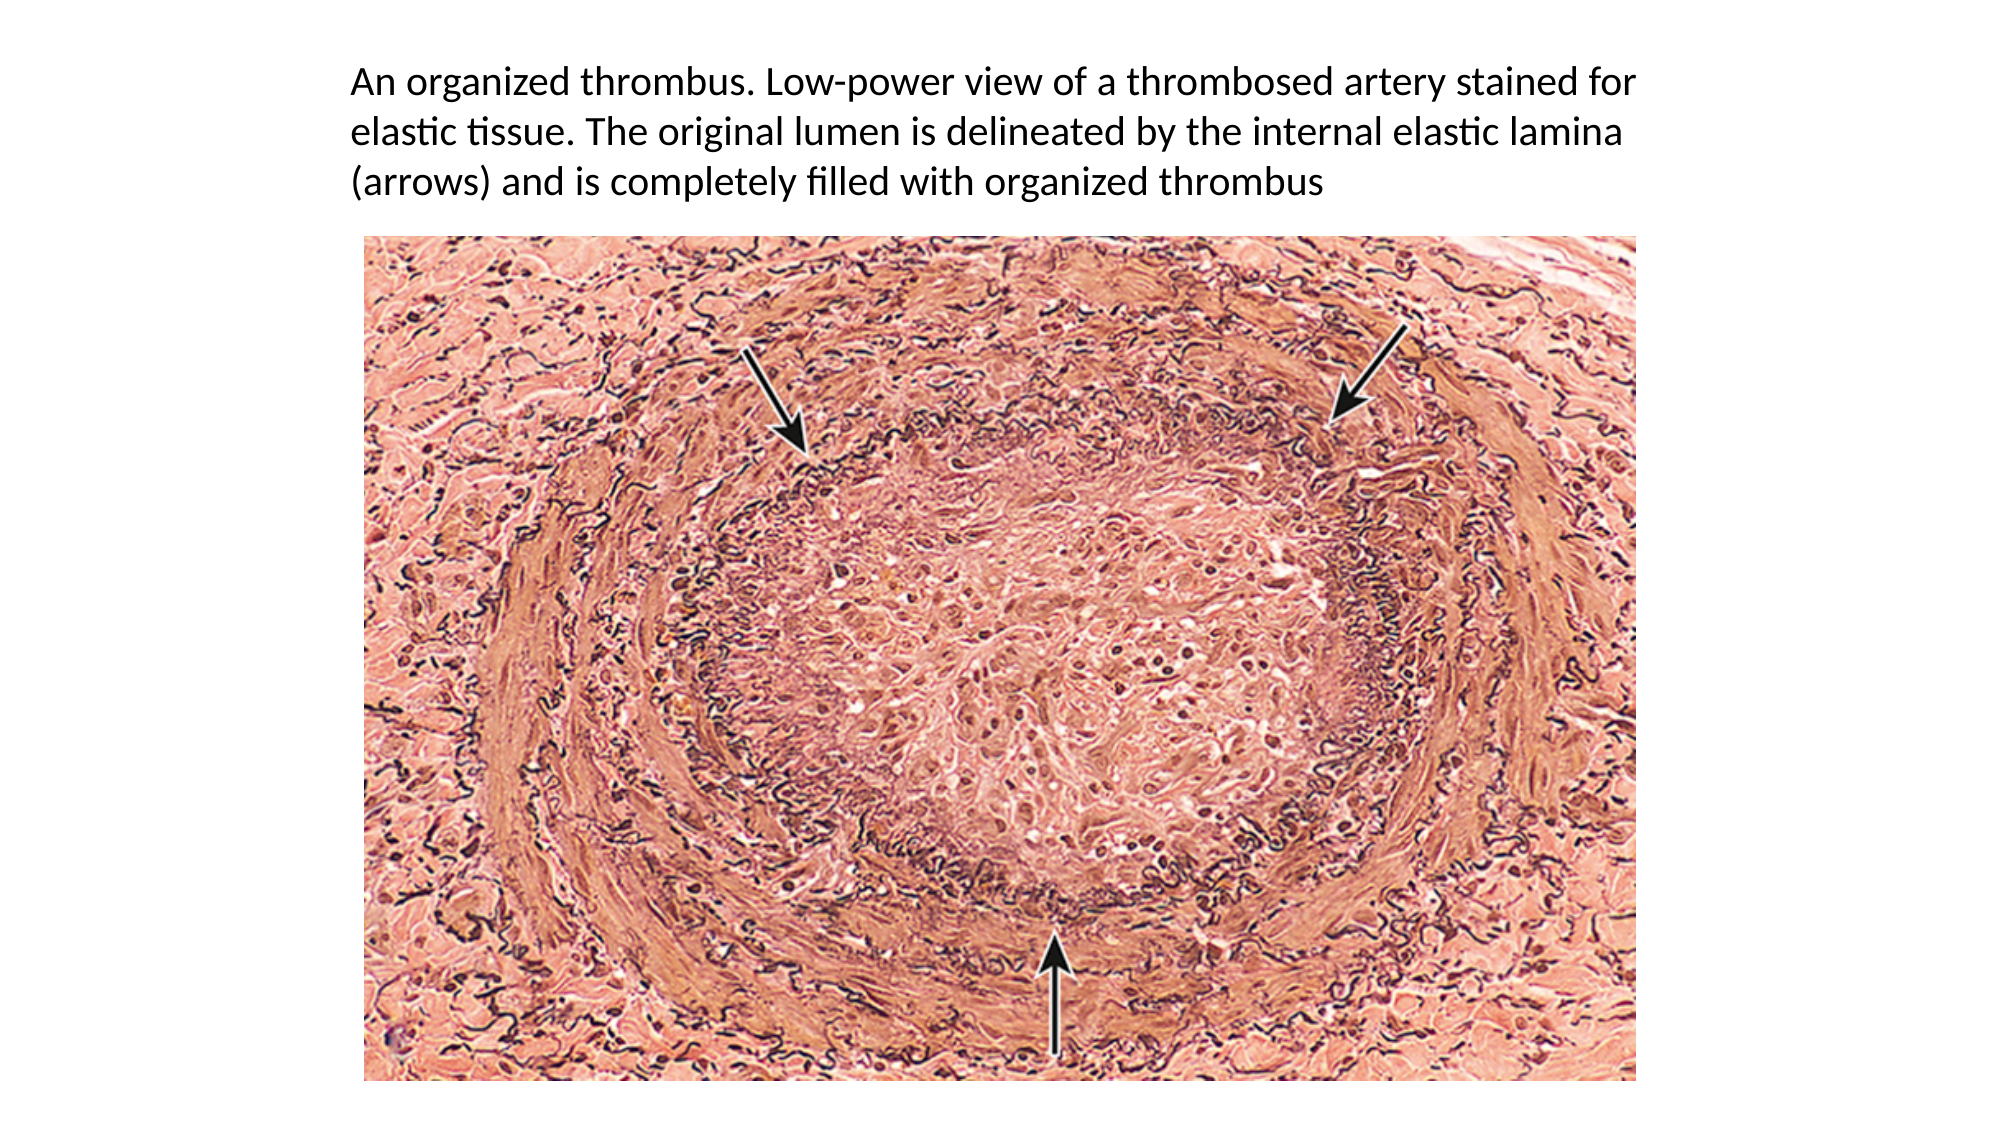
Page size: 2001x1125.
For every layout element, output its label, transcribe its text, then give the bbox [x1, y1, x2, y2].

picture [364, 236, 1636, 1081]
text_box An organized thrombus. Low-power view of a thrombosed artery stained for elastic tissue. The original lumen is delineated by the internal elastic lamina (arrows) and is completely filled with organized thrombus [335, 46, 1665, 212]
